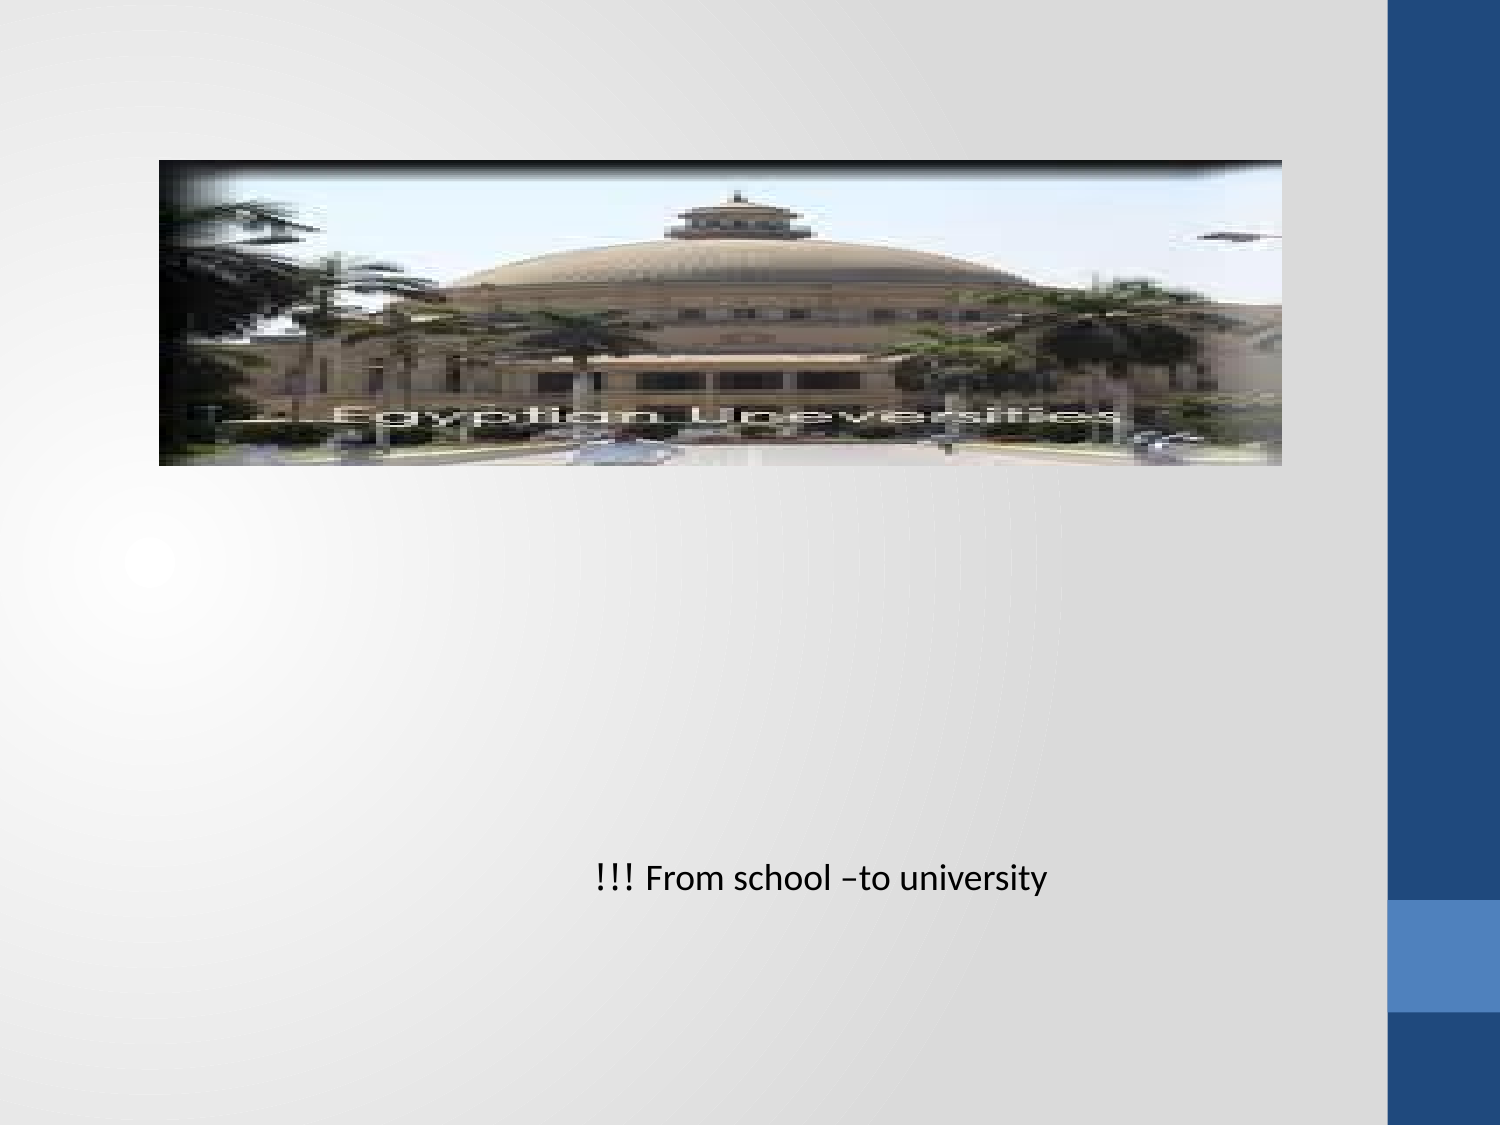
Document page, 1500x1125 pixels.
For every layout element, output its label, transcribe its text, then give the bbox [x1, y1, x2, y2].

text_box From school –to university !!! [312, 845, 1063, 932]
picture [158, 160, 1282, 466]
title [75, 45, 1325, 1012]
